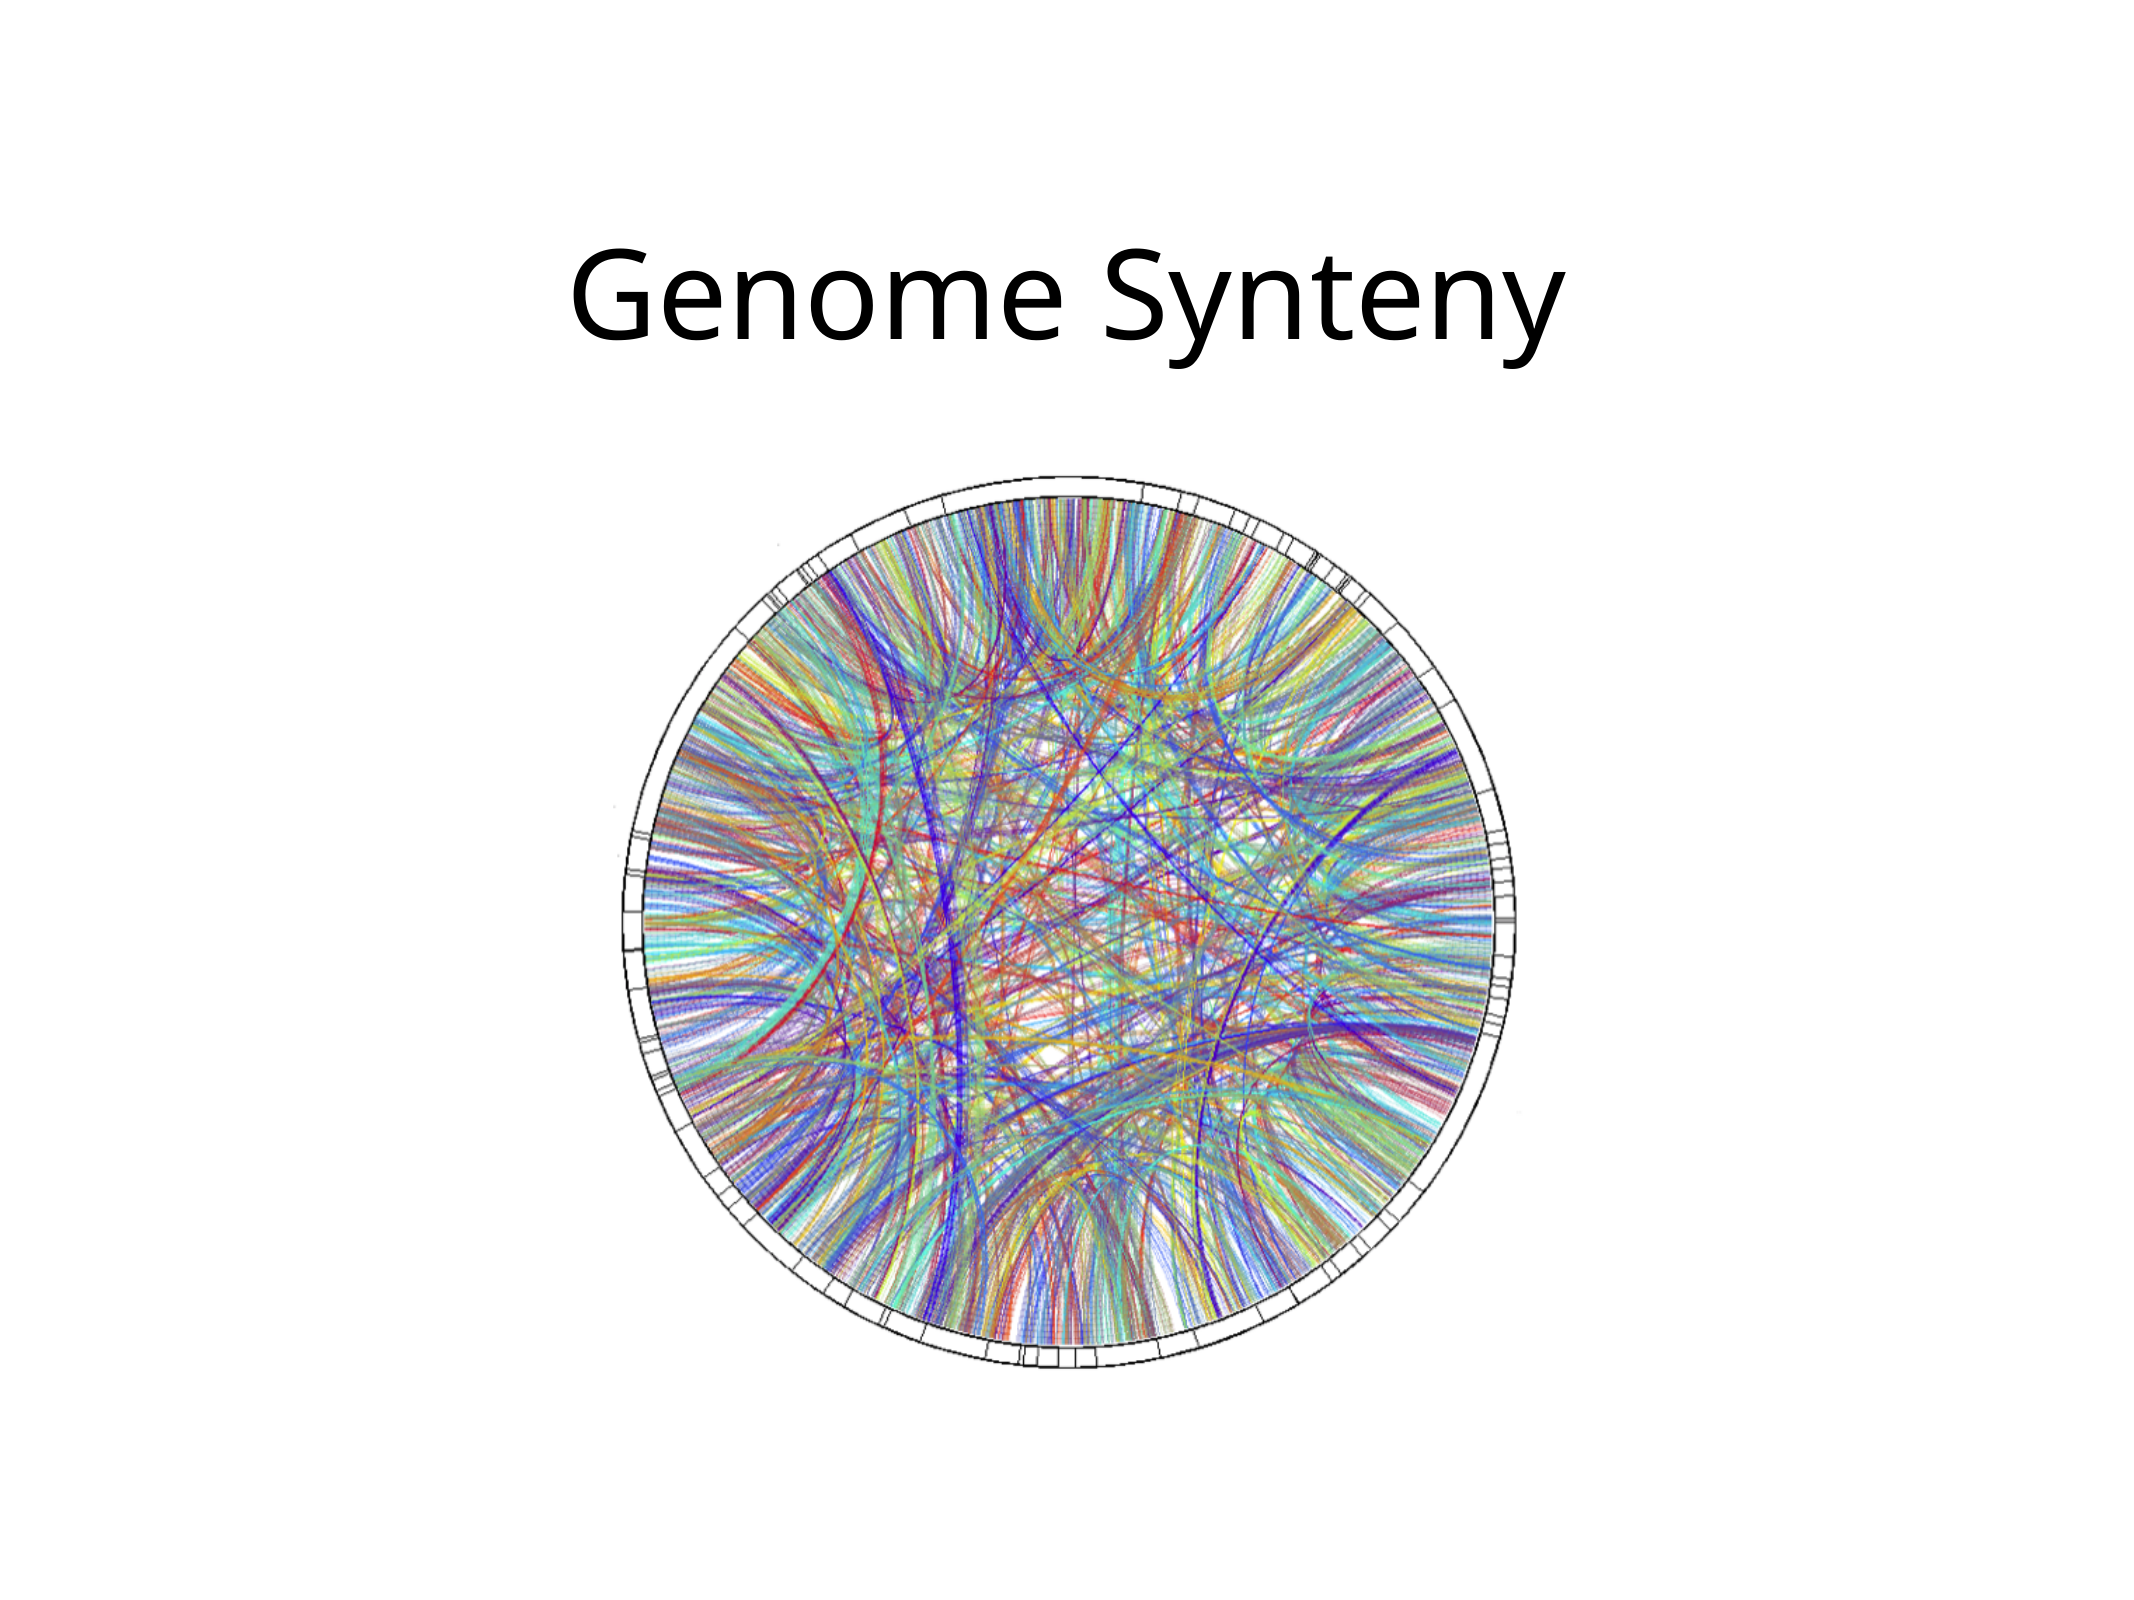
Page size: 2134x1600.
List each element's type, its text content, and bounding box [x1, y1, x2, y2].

picture [605, 437, 1528, 1447]
title Genome Synteny [155, 111, 1978, 468]
